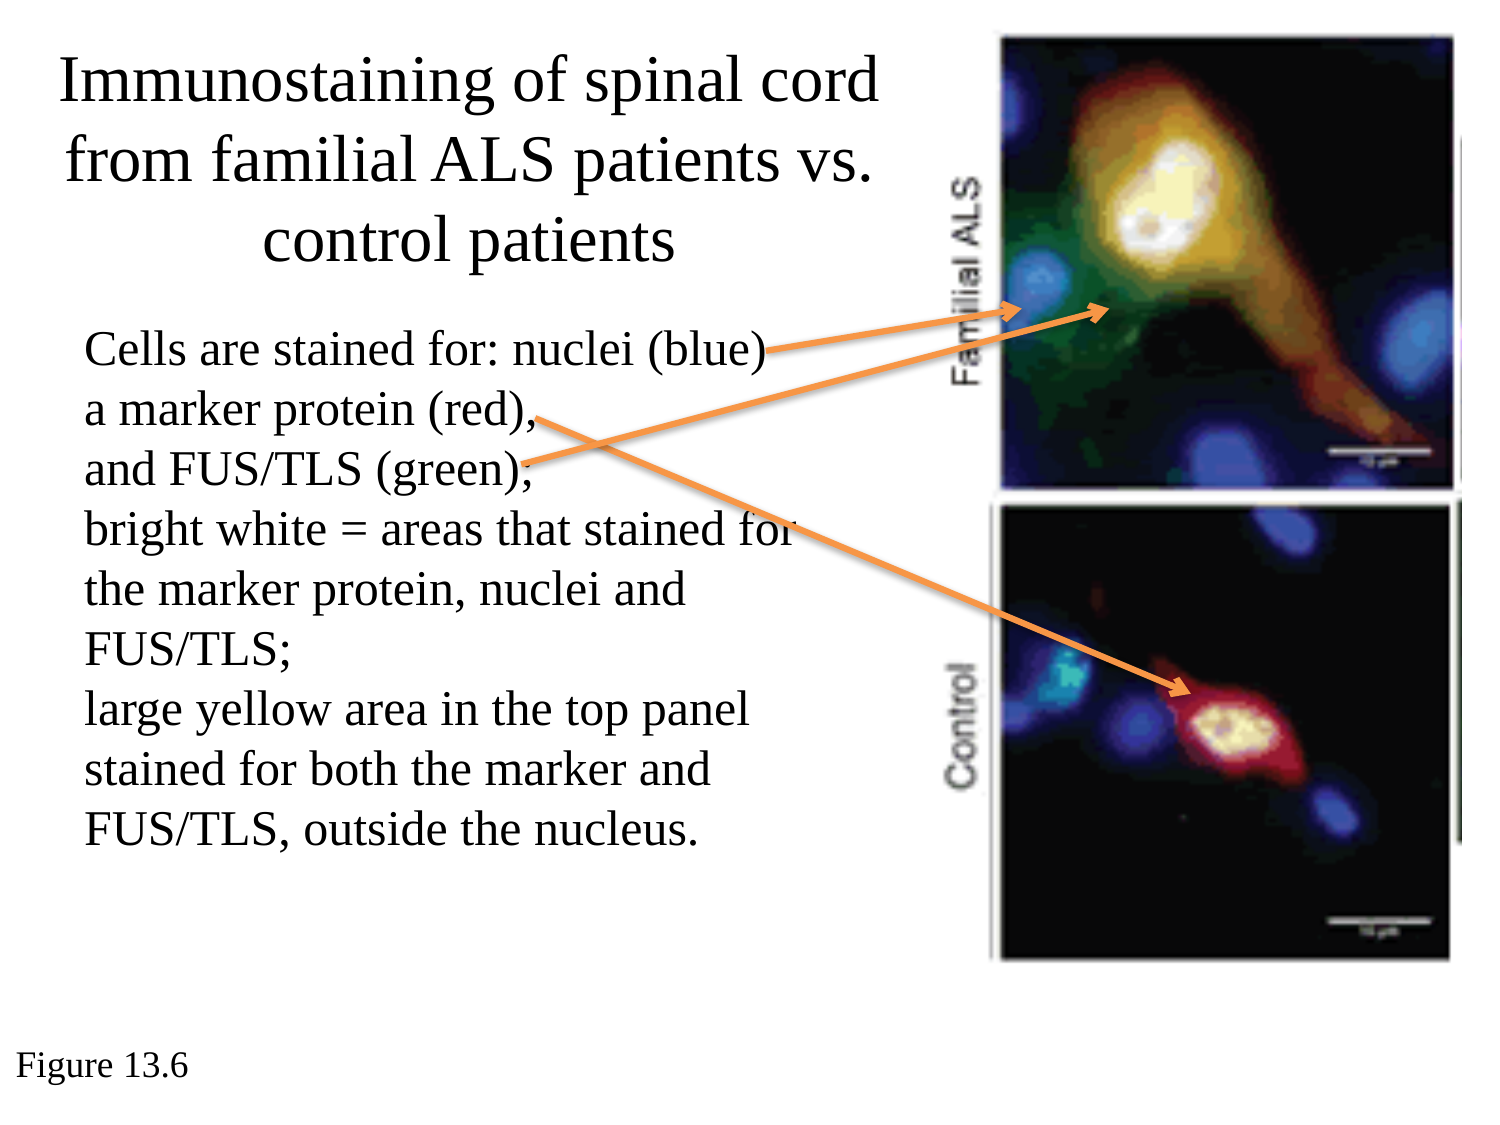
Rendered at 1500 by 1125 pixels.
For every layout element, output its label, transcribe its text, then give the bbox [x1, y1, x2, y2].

text_box Immunostaining of spinal cord from familial ALS patients vs. control patients [19, 27, 915, 283]
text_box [534, 417, 1192, 694]
picture [919, 24, 1463, 967]
text_box Figure 13.6 [0, 1032, 204, 1092]
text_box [520, 308, 1110, 465]
text_box Cells are stained for: nuclei (blue) a marker protein (red), and FUS/TLS (green); bright white = areas that stained for the marker protein, nuclei and FUS/TLS; large yellow area in the top panel stained for both the marker and FUS/TLS, outside the nucleus. [69, 308, 852, 864]
